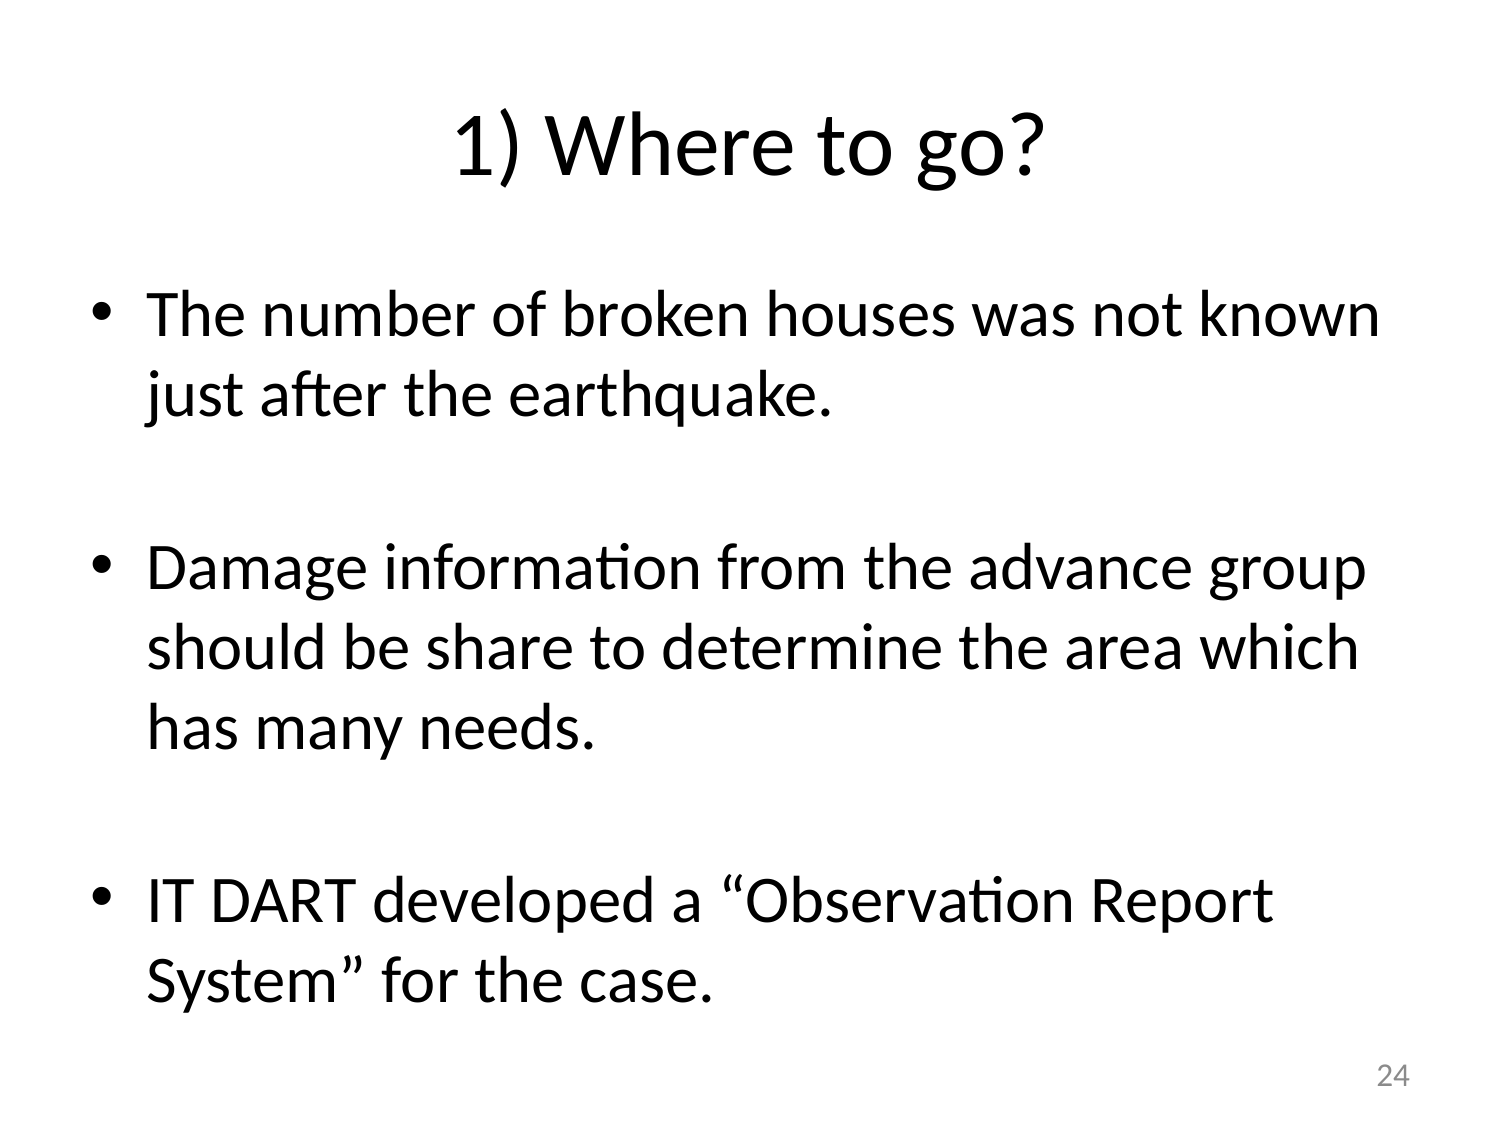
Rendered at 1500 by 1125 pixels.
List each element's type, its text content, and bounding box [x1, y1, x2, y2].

title 1) Where to go? [75, 45, 1425, 233]
slide_number 24 [1074, 1042, 1425, 1103]
list The number of broken houses was not known just after the earthquake. Damage information from the advance group should be share to determine the area which has many needs. IT DART developed a “Observation Report System” for the case. [75, 262, 1425, 1005]
